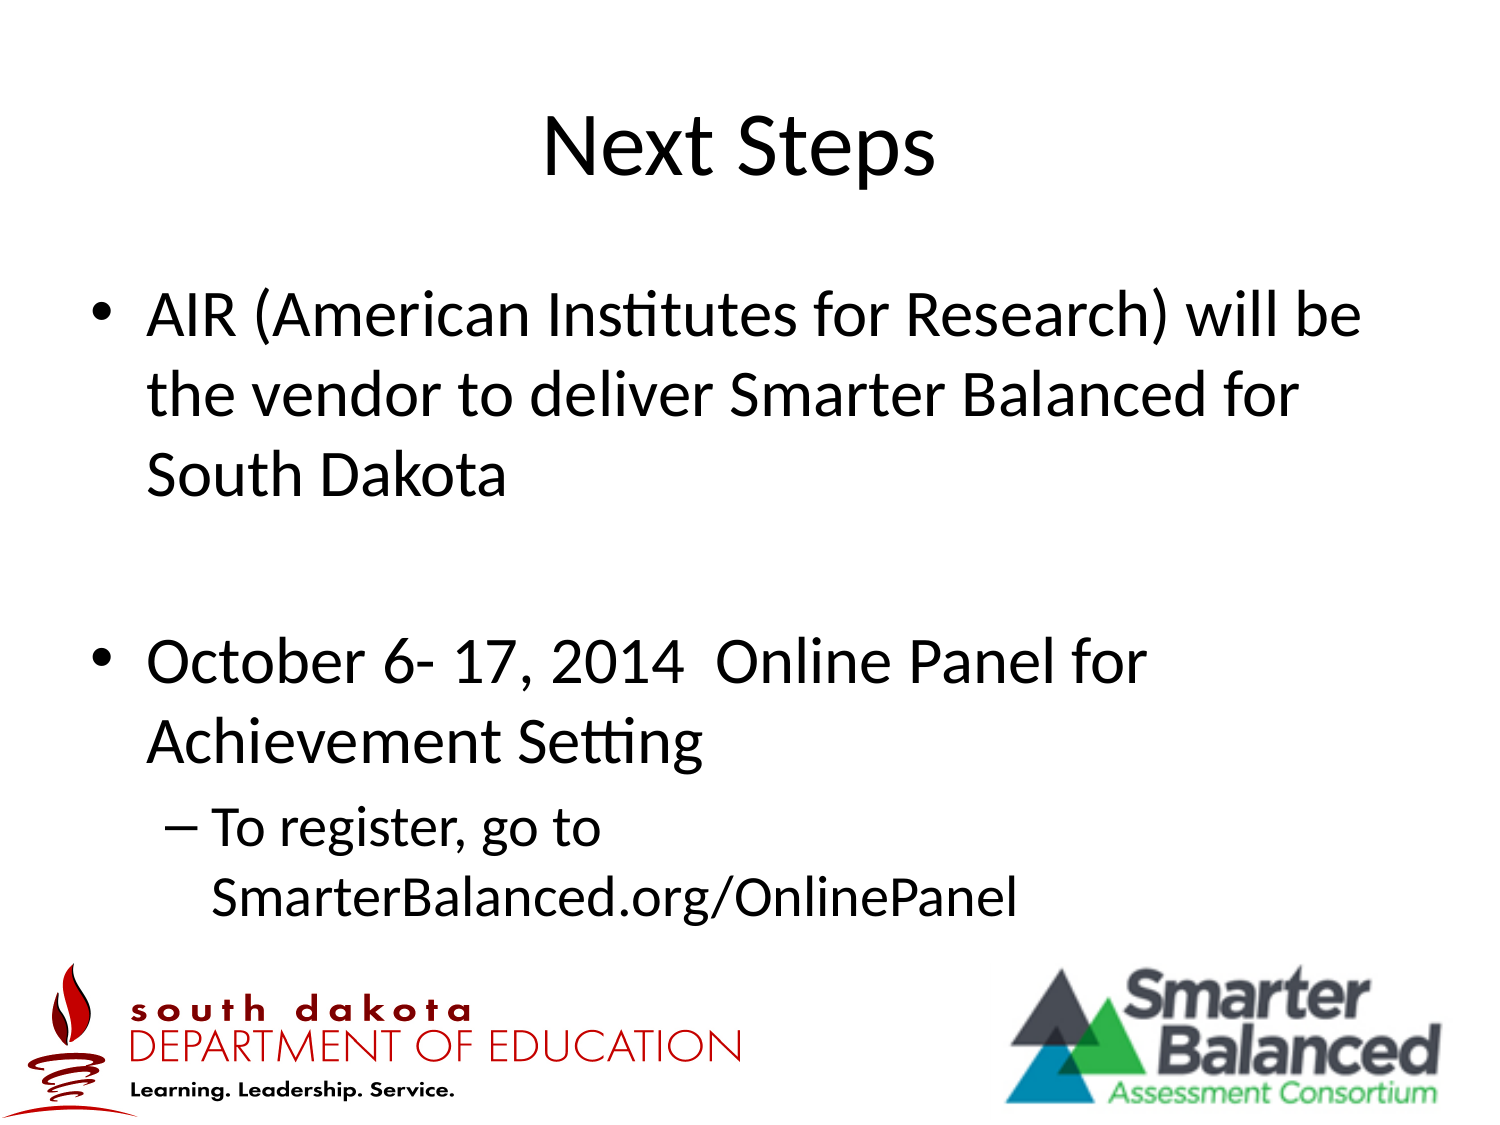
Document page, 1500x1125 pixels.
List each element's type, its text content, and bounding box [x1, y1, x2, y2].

list AIR (American Institutes for Research) will be the vendor to deliver Smarter Balanced for South Dakota October 6- 17, 2014 Online Panel for Achievement Setting To register, go to SmarterBalanced.org/OnlinePanel [75, 262, 1425, 1005]
picture [988, 963, 1468, 1121]
picture [2, 963, 740, 1118]
title Next Steps [75, 45, 1425, 233]
